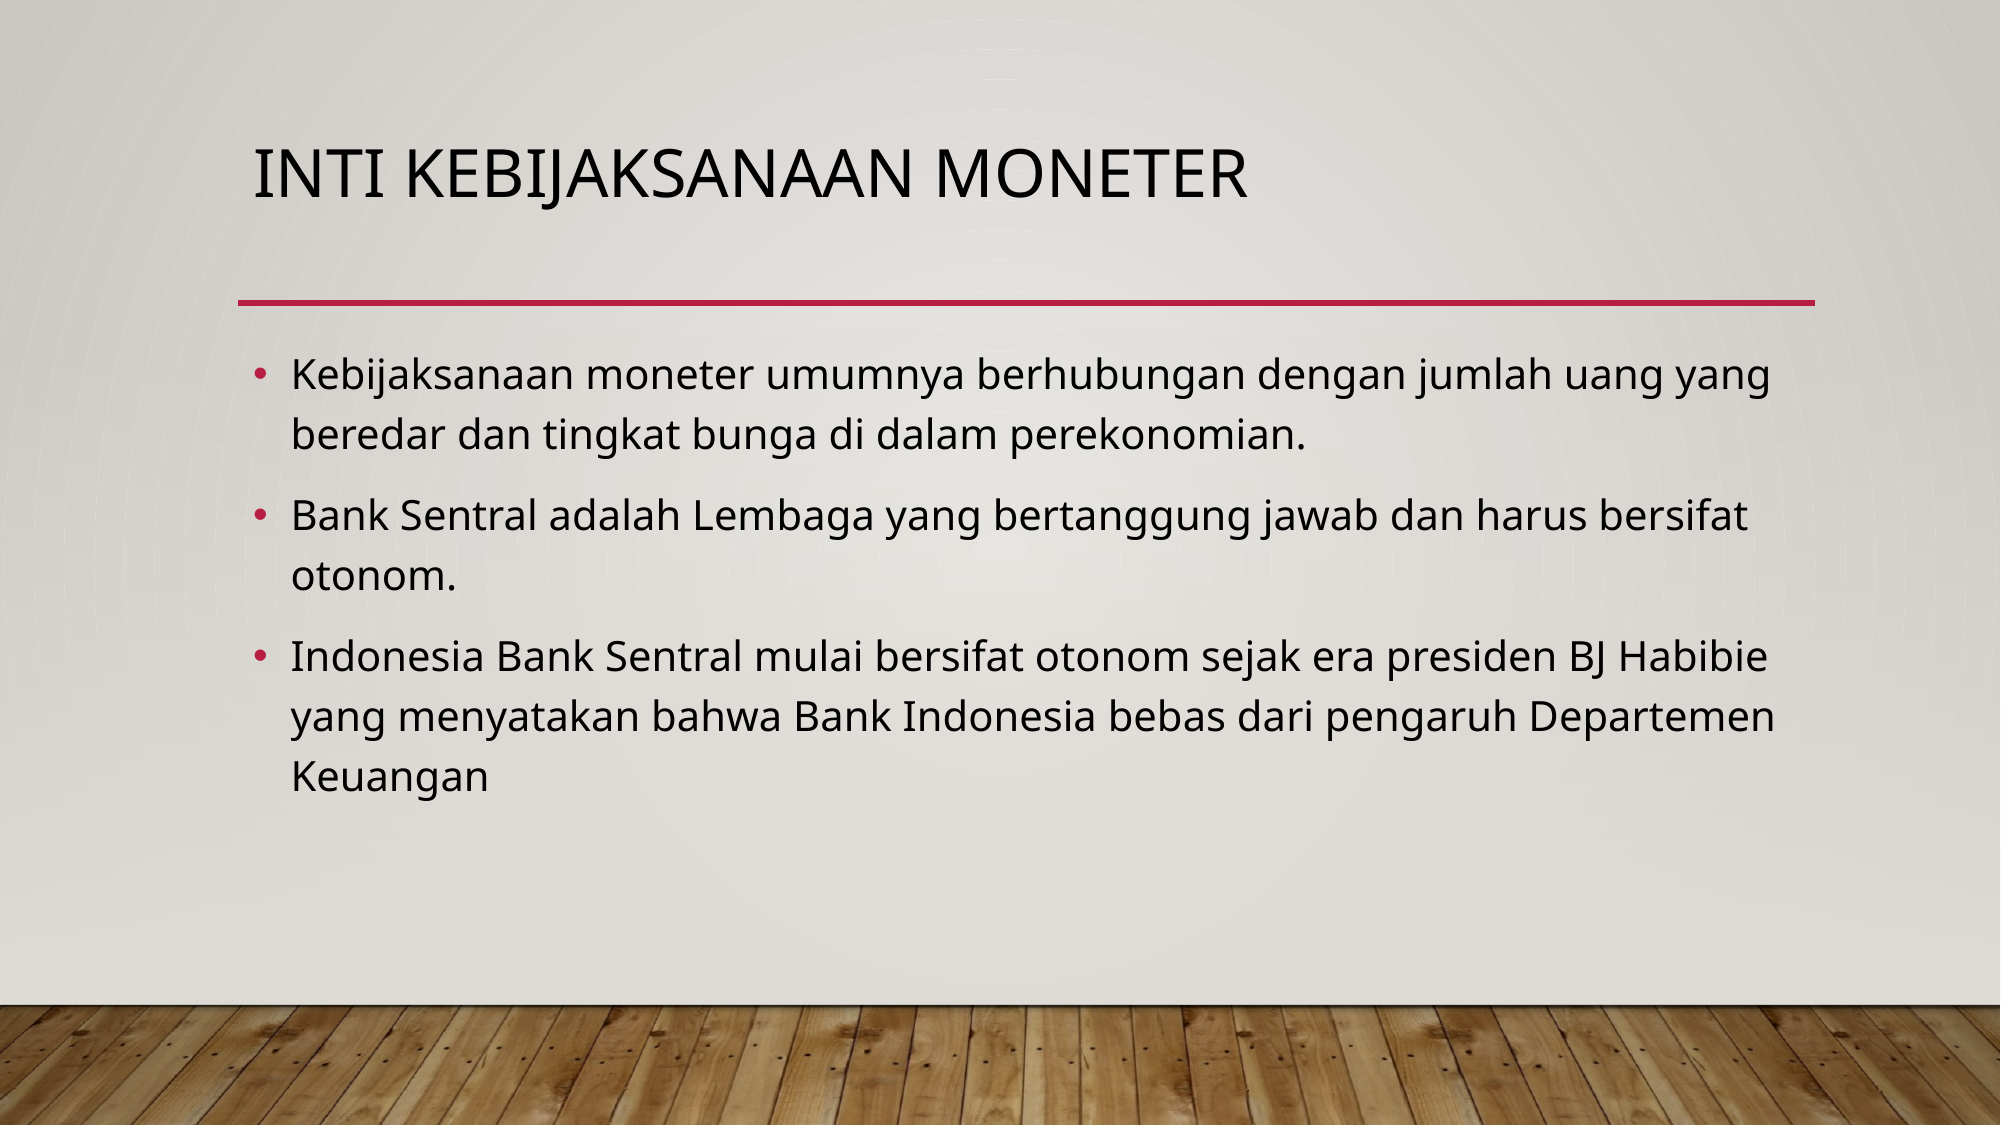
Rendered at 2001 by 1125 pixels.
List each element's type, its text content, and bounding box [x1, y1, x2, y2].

picture [0, 1005, 2000, 1125]
title Inti kebijaksanaan moneter [238, 131, 1814, 305]
list Kebijaksanaan moneter umumnya berhubungan dengan jumlah uang yang beredar dan tingkat bunga di dalam perekonomian. Bank Sentral adalah Lembaga yang bertanggung jawab dan harus bersifat otonom. Indonesia Bank Sentral mulai bersifat otonom sejak era presiden BJ Habibie yang menyatakan bahwa Bank Indonesia bebas dari pengaruh Departemen Keuangan [238, 330, 1814, 897]
